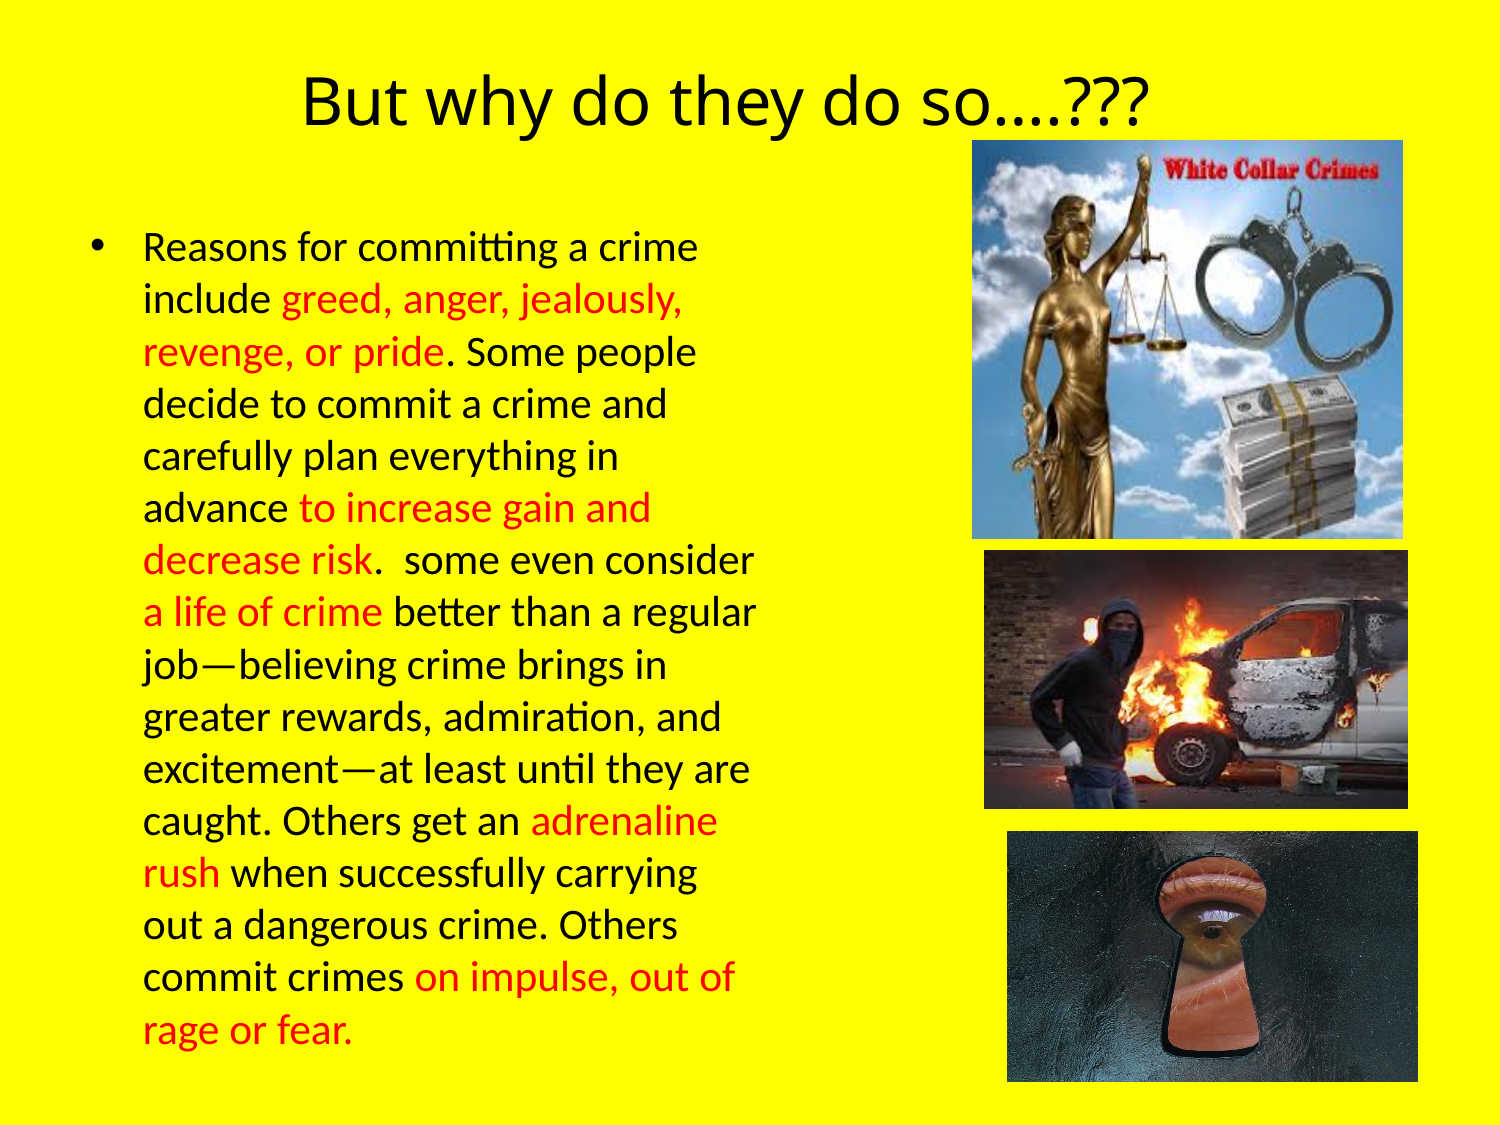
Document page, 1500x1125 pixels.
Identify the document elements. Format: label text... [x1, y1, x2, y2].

list Reasons for committing a crime include greed, anger, jealously, revenge, or pride. Some people decide to commit a crime and carefully plan everything in advance to increase gain and decrease risk. some even consider a life of crime better than a regular job—believing crime brings in greater rewards, admiration, and excitement—at least until they are caught. Others get an adrenaline rush when successfully carrying out a dangerous crime. Others commit crimes on impulse, out of rage or fear. [75, 210, 774, 1079]
picture [1007, 831, 1419, 1083]
title But why do they do so….??? [75, 45, 1425, 233]
picture [972, 140, 1403, 540]
picture [984, 550, 1408, 809]
